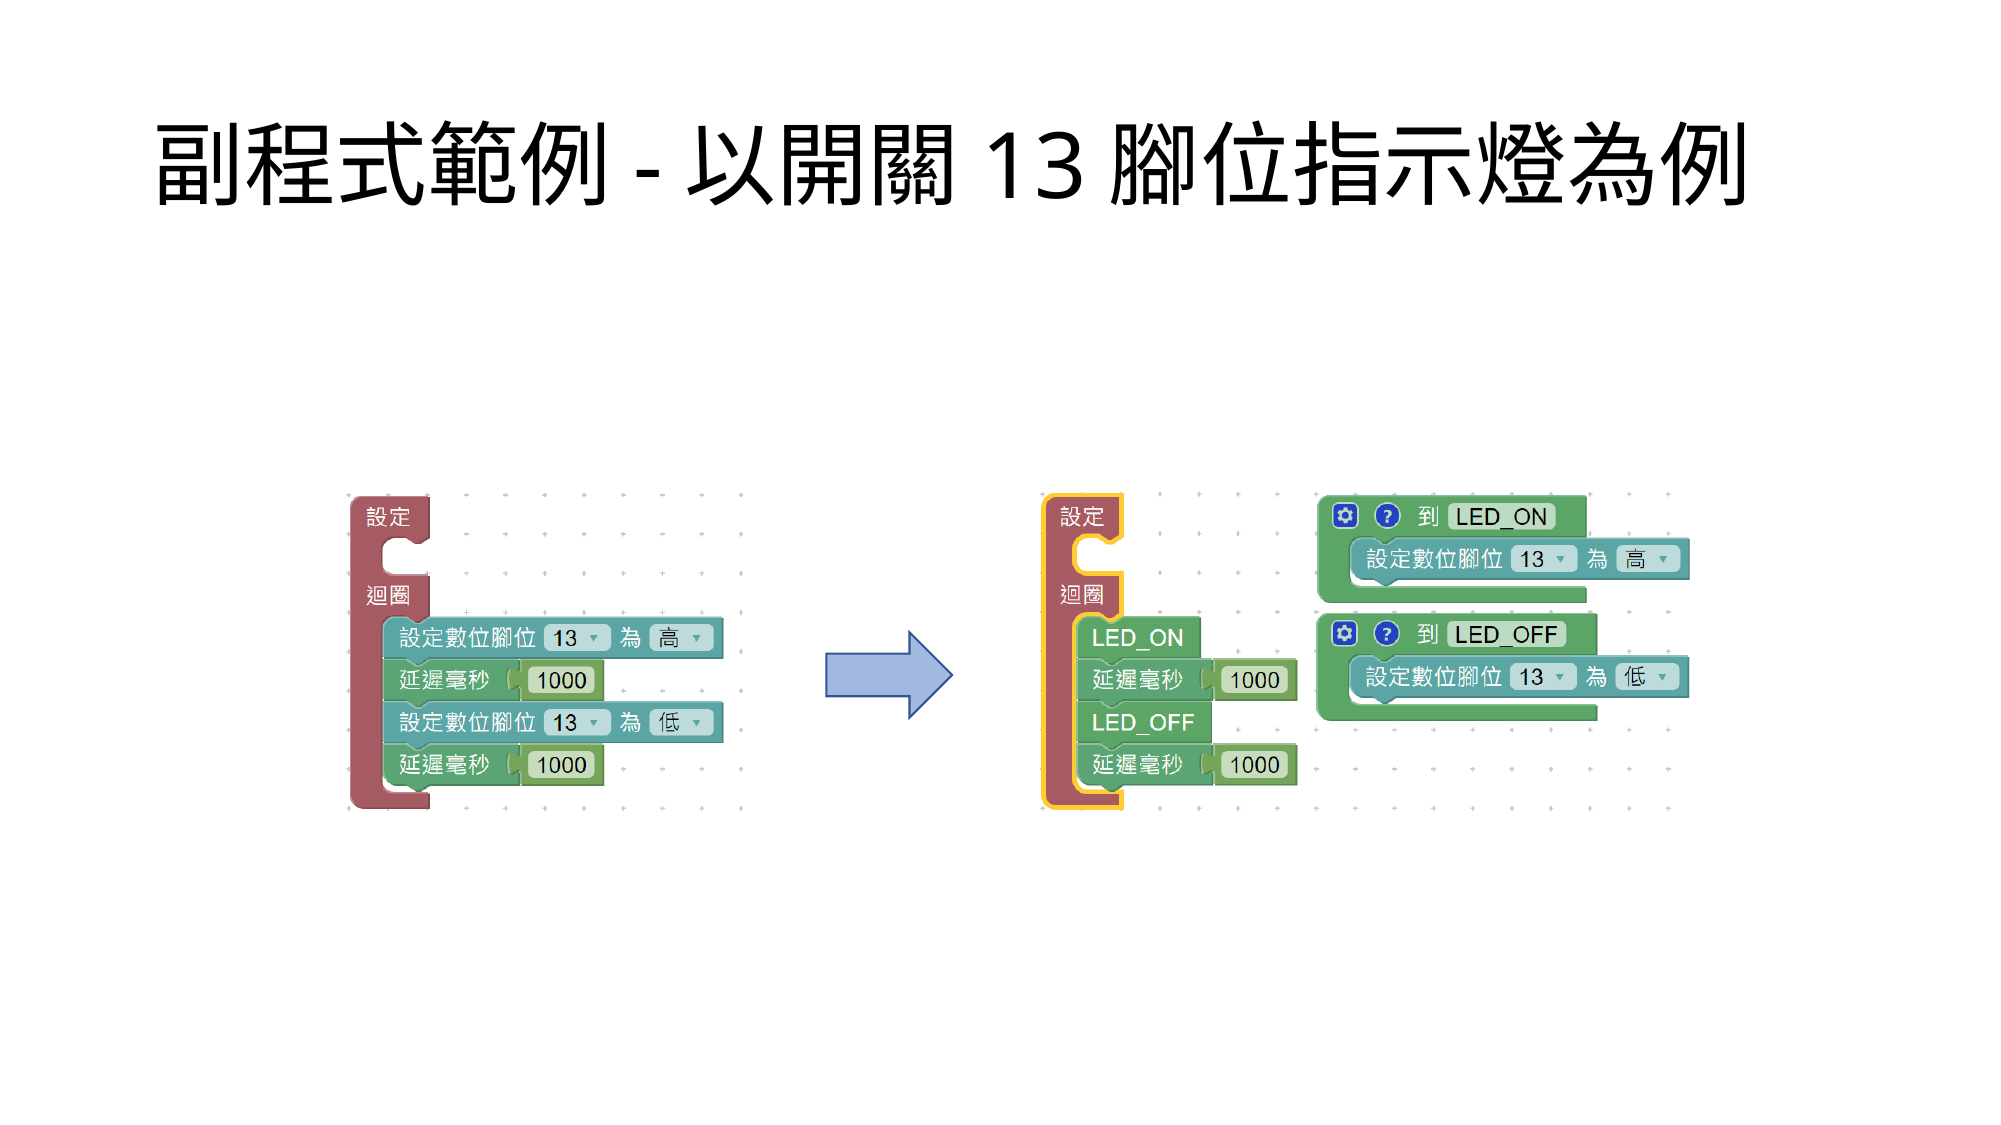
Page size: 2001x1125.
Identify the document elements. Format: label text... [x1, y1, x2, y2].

title 副程式範例-以開關13腳位指示燈為例 [137, 59, 1863, 278]
picture [343, 486, 743, 815]
picture [1036, 486, 1700, 815]
text_box [825, 629, 954, 721]
